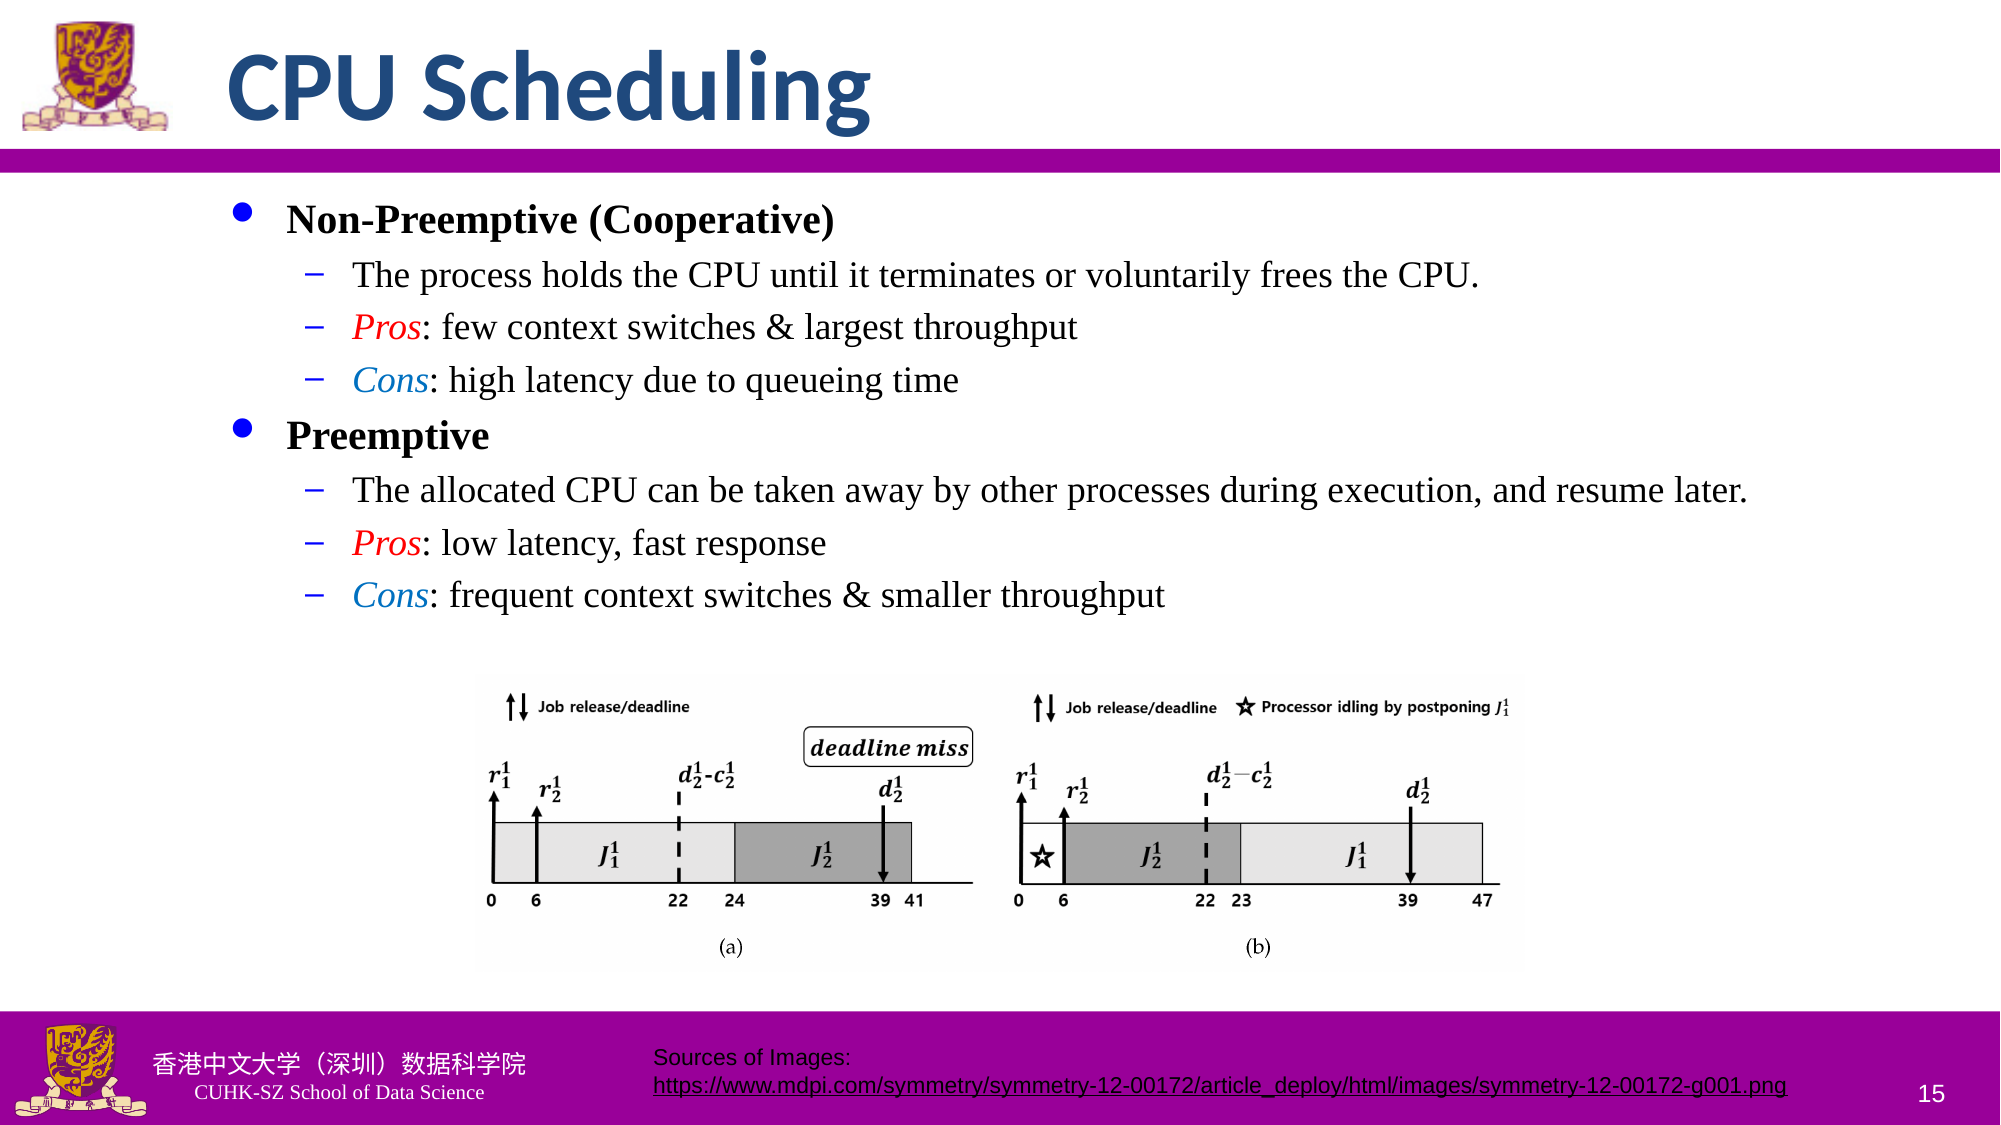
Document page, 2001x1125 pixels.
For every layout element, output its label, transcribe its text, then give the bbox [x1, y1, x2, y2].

list Non-Preemptive (Cooperative) The process holds the CPU until it terminates or voluntarily frees the CPU. Pros: few context switches & largest throughput Cons: high latency due to queueing time Preemptive The allocated CPU can be taken away by other processes during execution, and resume later. Pros: low latency, fast response Cons: frequent context switches & smaller throughput [214, 184, 1801, 654]
slide_number 15 [1493, 1070, 1961, 1125]
text_box Sources of Images: https://www.mdpi.com/symmetry/symmetry-12-00172/article_deploy/html/images/symmetry-12-00172-g001.png [637, 1035, 1818, 1106]
picture [14, 1023, 149, 1117]
picture [475, 674, 1525, 972]
title CPU Scheduling [212, 23, 1898, 138]
picture [21, 20, 173, 131]
